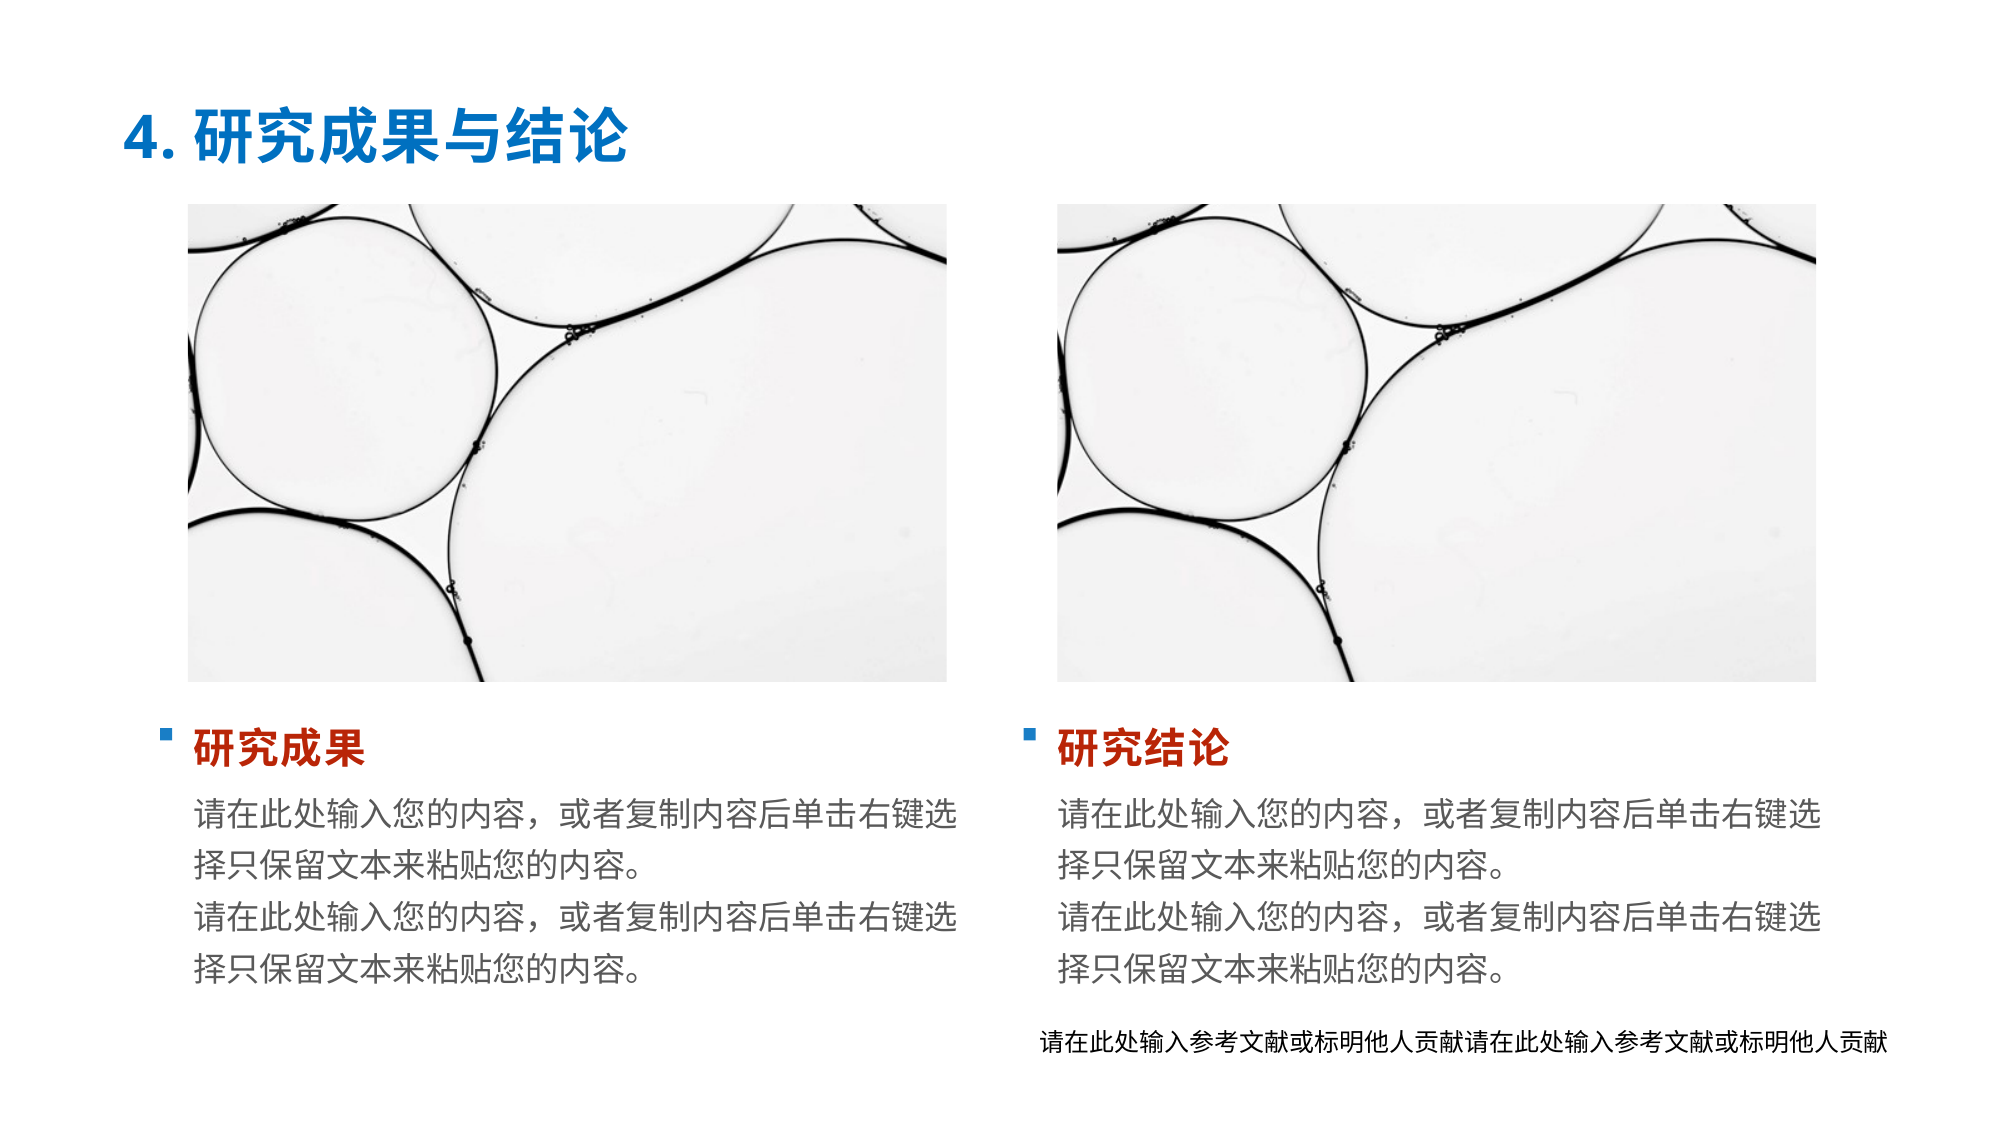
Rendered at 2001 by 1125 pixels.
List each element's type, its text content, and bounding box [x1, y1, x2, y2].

text_box 研究结论 [1057, 728, 1816, 780]
text_box 请在此处输入您的内容，或者复制内容后单击右键选择只保留文本来粘贴您的内容。 请在此处输入您的内容，或者复制内容后单击右键选择只保留文本来粘贴您的内容。 [193, 780, 975, 988]
list 请在此处输入参考文献或标明他人贡献请在此处输入参考文献或标明他人贡献 [851, 1022, 1890, 1062]
text_box 请在此处输入您的内容，或者复制内容后单击右键选择只保留文本来粘贴您的内容。 请在此处输入您的内容，或者复制内容后单击右键选择只保留文本来粘贴您的内容。 [1057, 780, 1838, 988]
text_box 研究成果 [193, 728, 947, 780]
text_box [187, 203, 948, 682]
title 4.研究成果与结论 [108, 99, 1472, 169]
text_box [1023, 727, 1037, 741]
text_box [1056, 203, 1817, 682]
text_box [159, 727, 173, 741]
